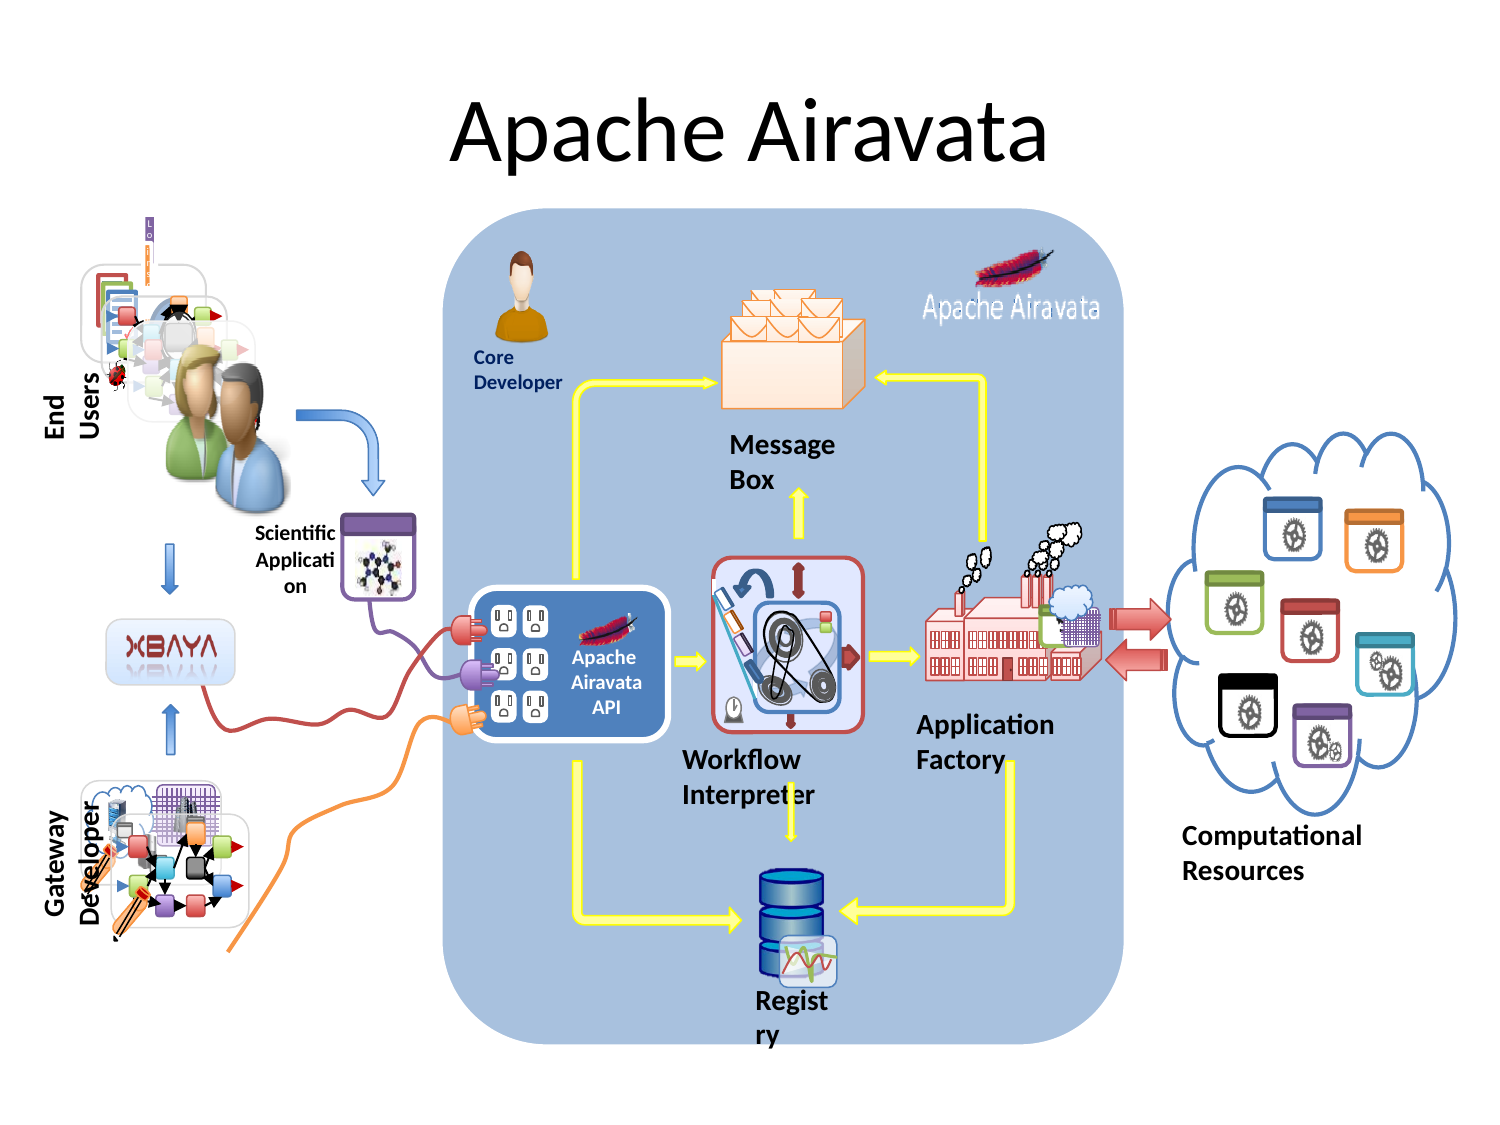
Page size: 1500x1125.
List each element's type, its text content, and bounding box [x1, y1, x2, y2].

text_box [37, 205, 1457, 1048]
title Apache Airavata [75, 45, 1425, 203]
